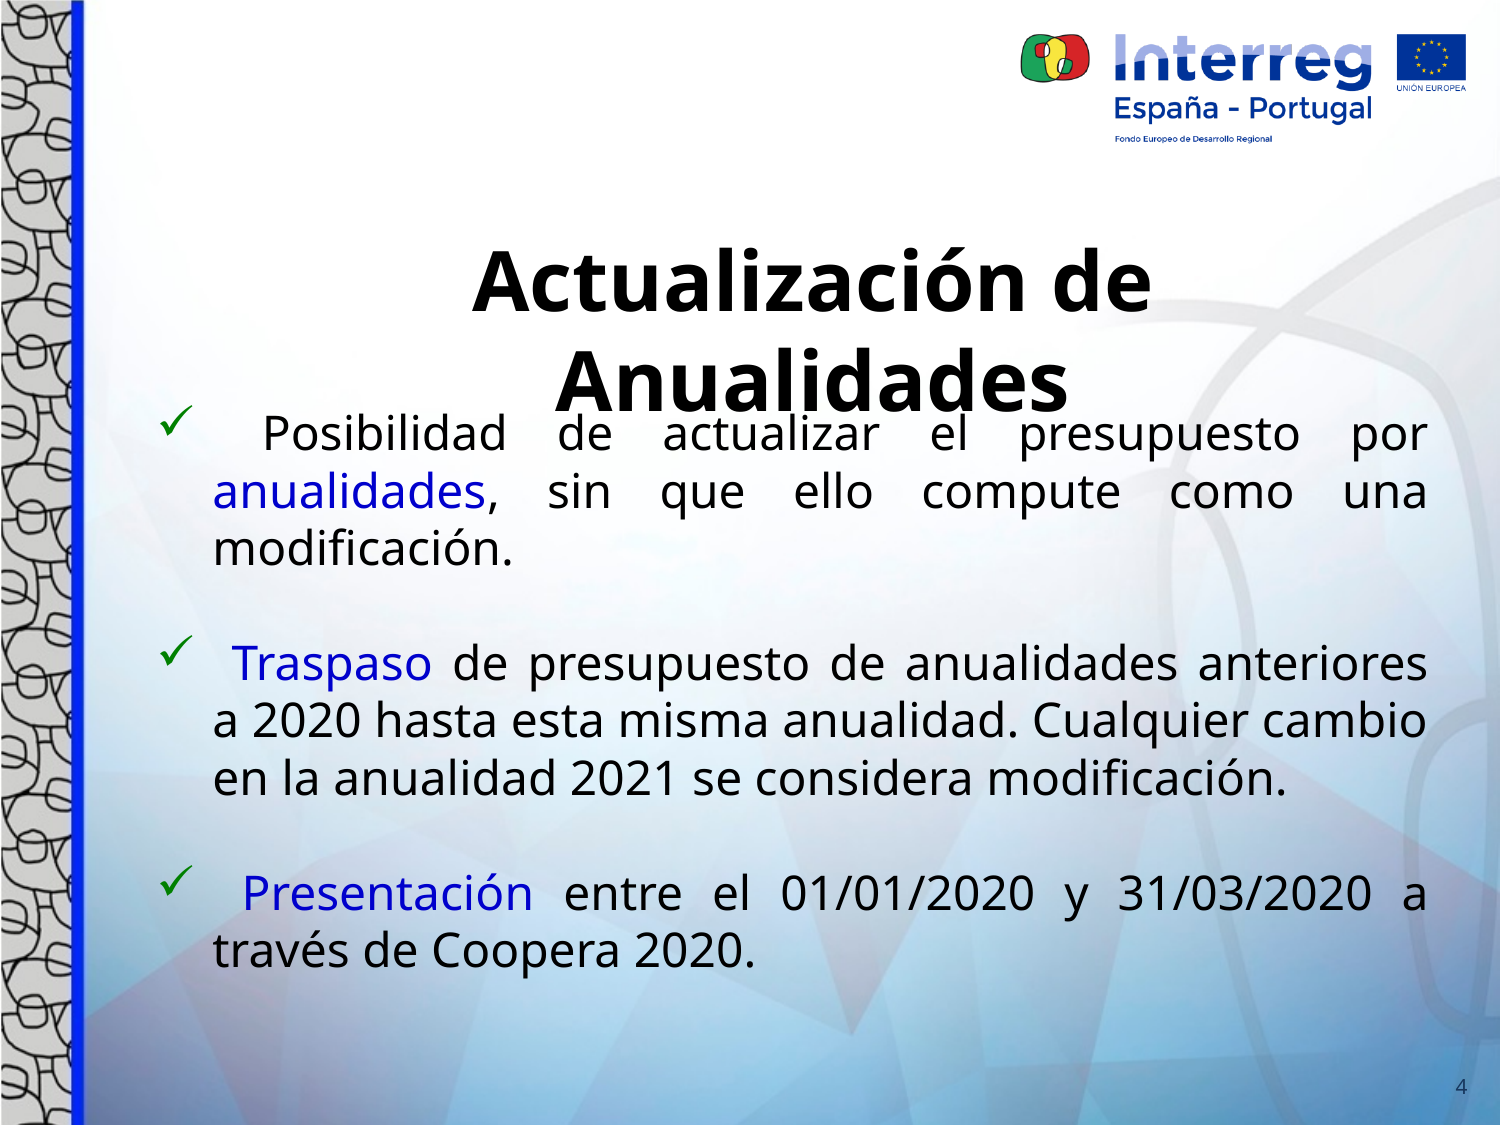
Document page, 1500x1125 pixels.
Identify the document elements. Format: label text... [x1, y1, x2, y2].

text_box Actualización de Anualidades [193, 220, 1434, 436]
picture [0, 0, 1500, 1125]
slide_number 4 [1445, 1057, 1483, 1118]
text_box Posibilidad de actualizar el presupuesto por anualidades, sin que ello compute como una modificación. Traspaso de presupuesto de anualidades anteriores a 2020 hasta esta misma anualidad. Cualquier cambio en la anualidad 2021 se considera modificación. Presentación entre el 01/01/2020 y 31/03/2020 a través de Coopera 2020. [66, 253, 1445, 1125]
